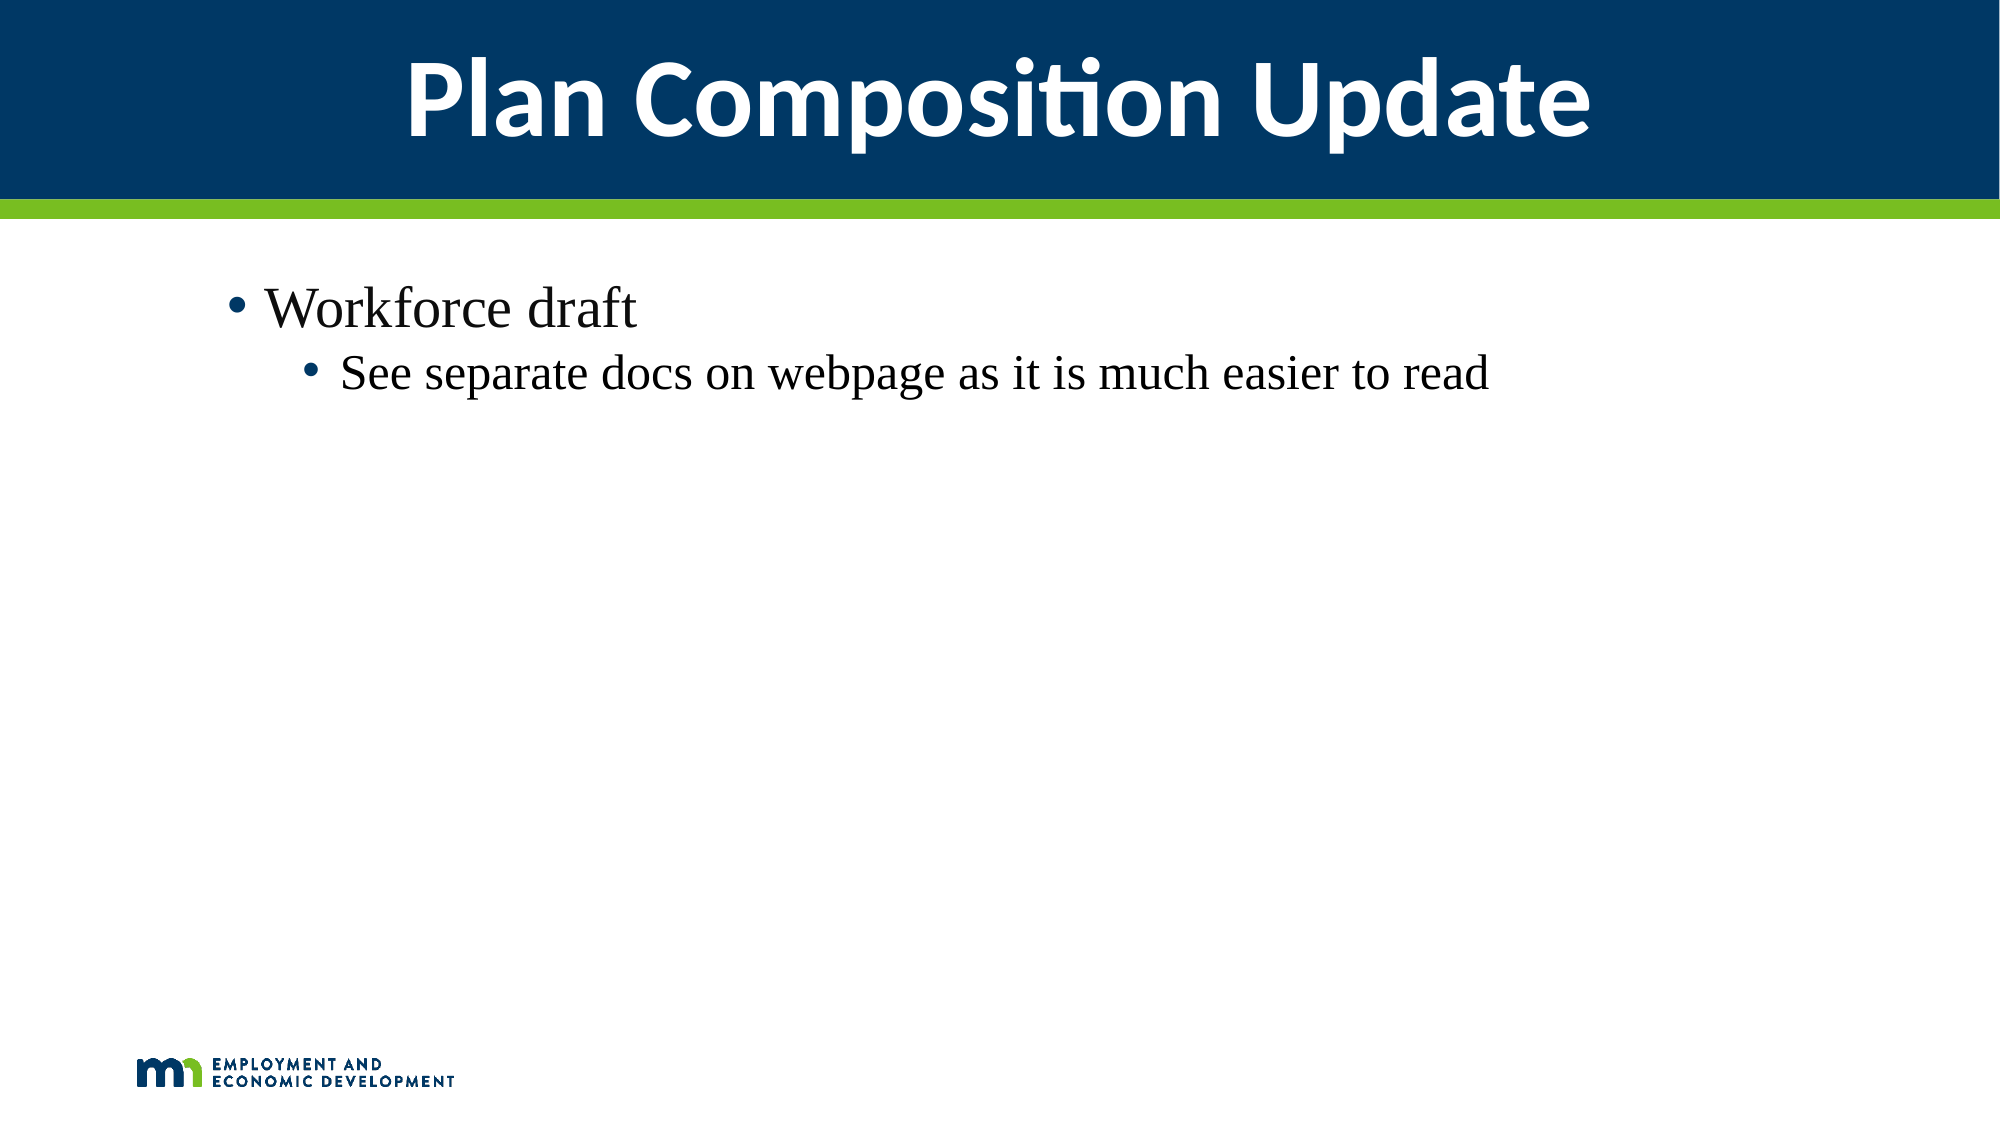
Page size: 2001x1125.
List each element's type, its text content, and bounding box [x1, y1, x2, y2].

list Workforce draft See separate docs on webpage as it is much easier to read [137, 261, 1863, 1014]
title Plan Composition Update [137, 0, 1863, 200]
picture [137, 1058, 454, 1087]
